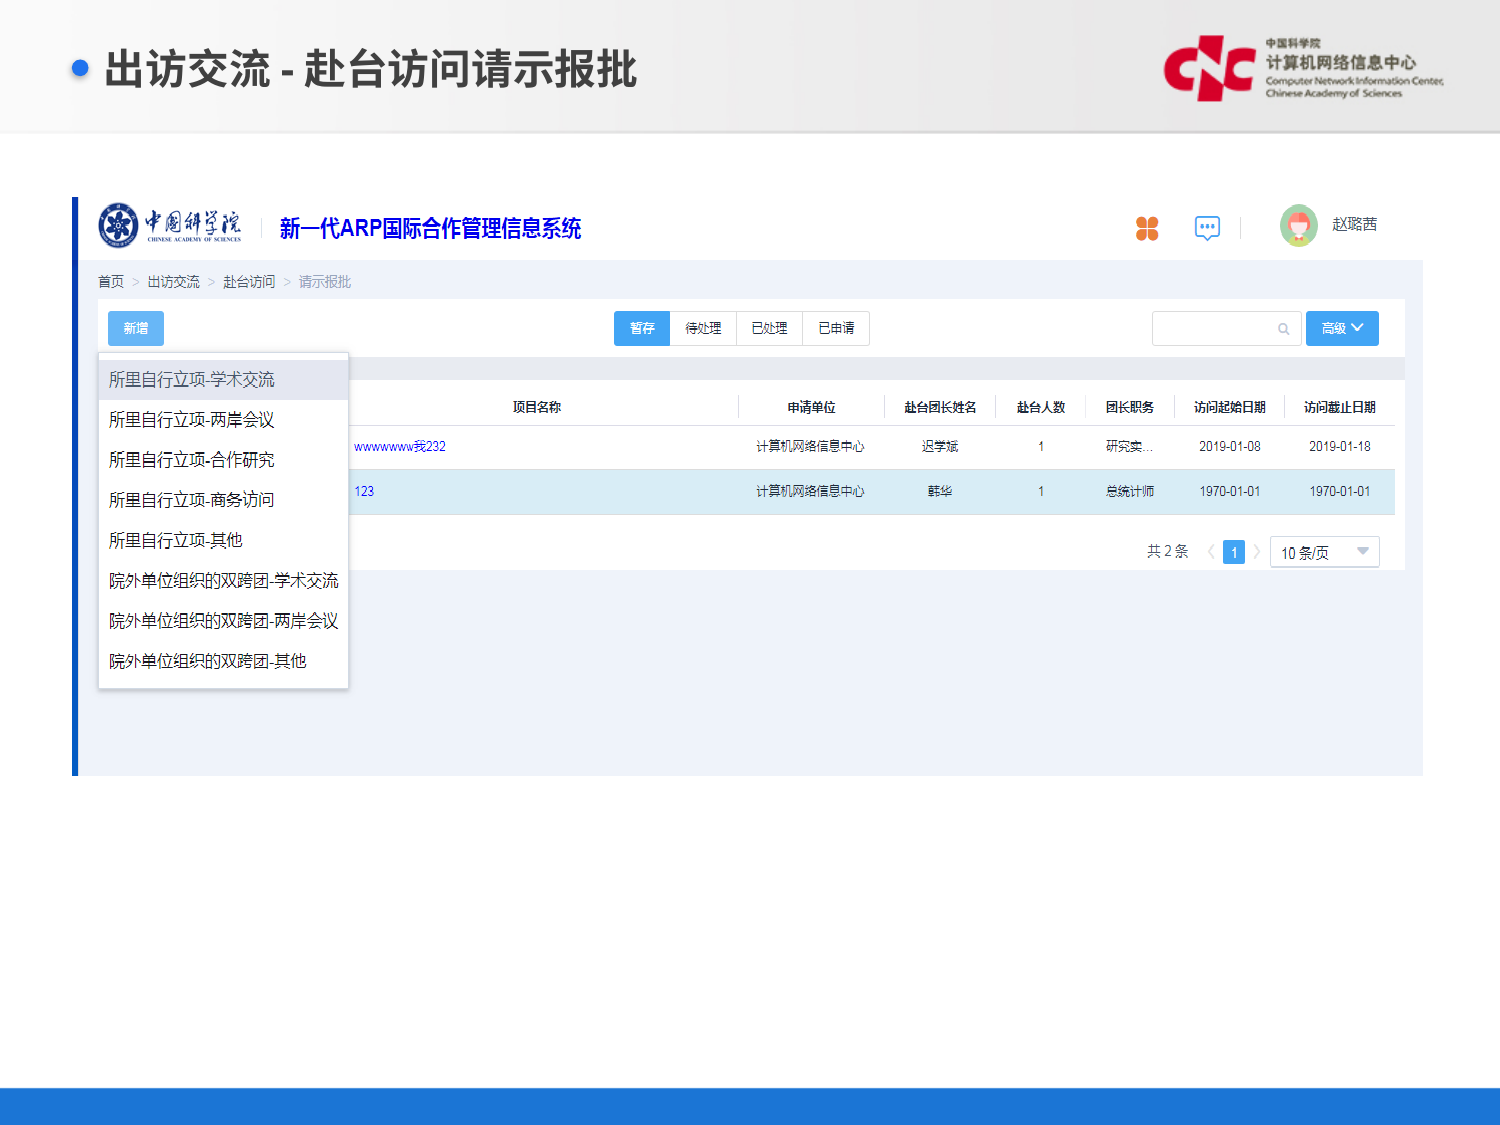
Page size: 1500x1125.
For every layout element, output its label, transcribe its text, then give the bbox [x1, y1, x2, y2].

picture [0, 0, 1500, 1125]
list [72, 196, 1424, 776]
title 出访交流-赴台访问请示报批 [88, 17, 1423, 118]
